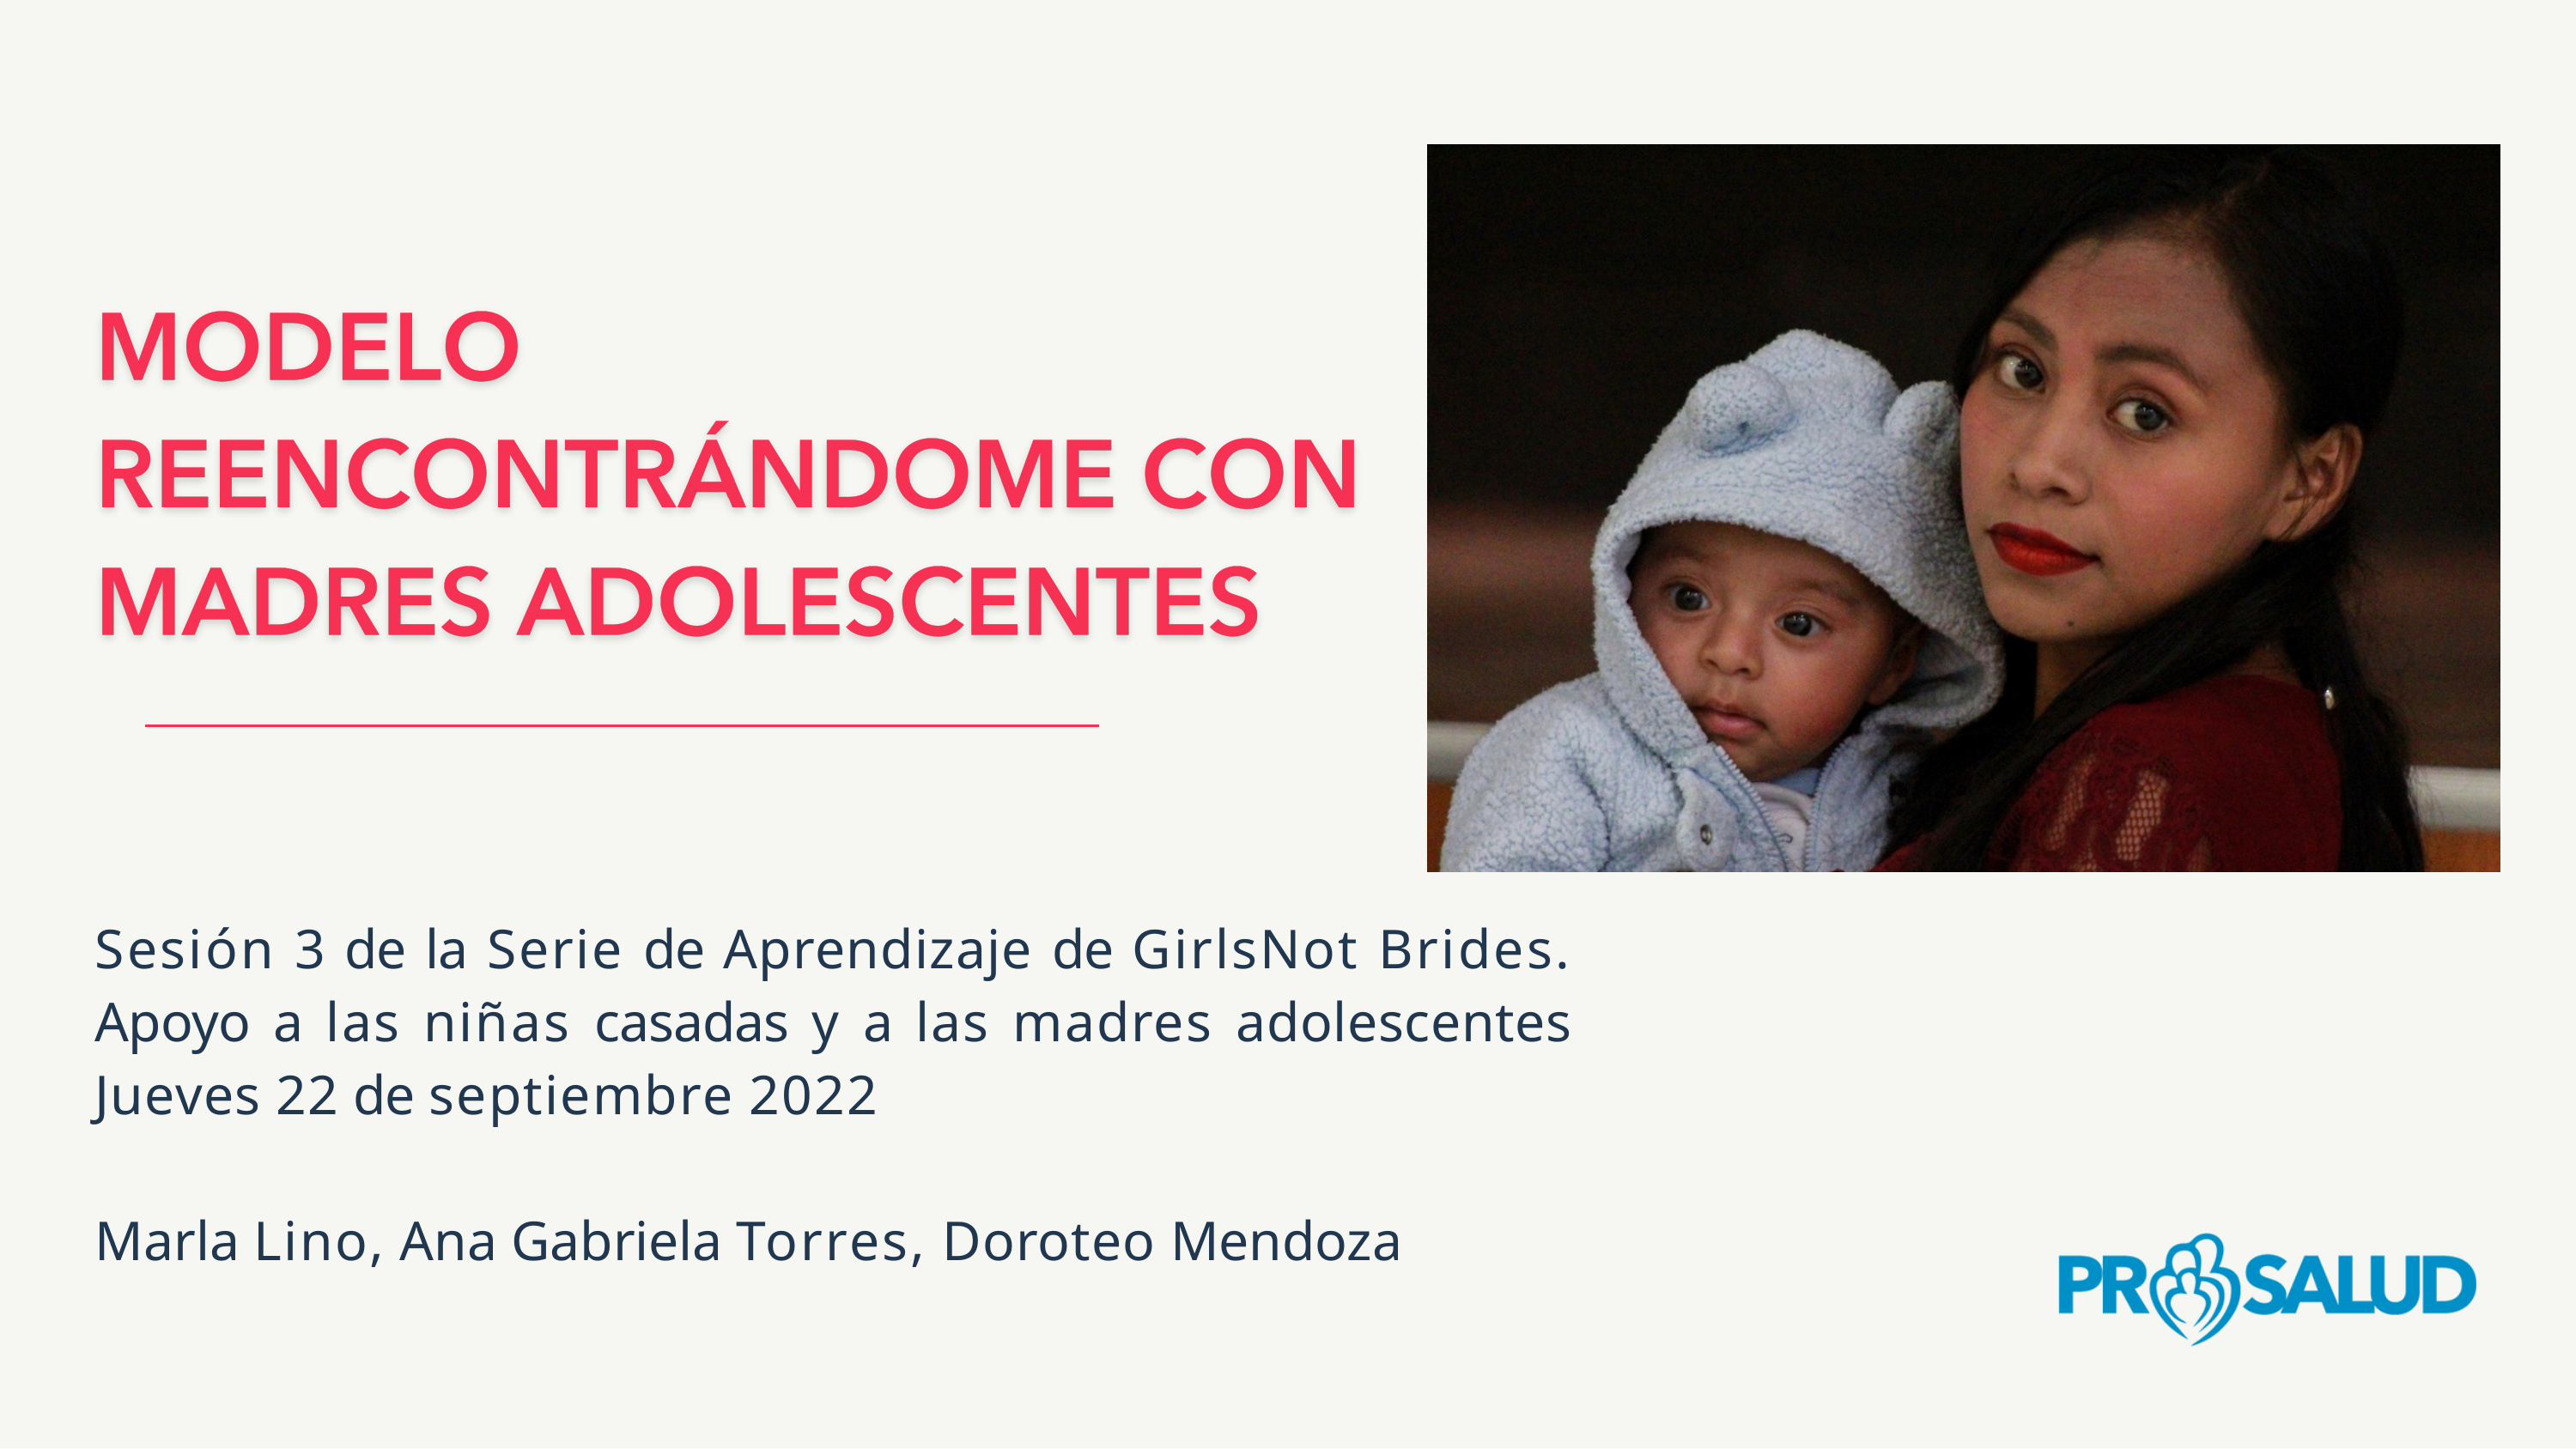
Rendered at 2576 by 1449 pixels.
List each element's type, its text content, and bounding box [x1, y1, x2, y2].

picture [81, 273, 1376, 688]
picture [1427, 144, 2500, 872]
picture [2001, 1204, 2534, 1376]
text_box Sesión 3 de la Serie de Aprendizaje de GirlsNot Brides. Apoyo a las niñas casadas y a las madres adolescentes Jueves 22 de septiembre 2022 Marla Lino, Ana Gabriela Torres, Doroteo Mendoza [93, 904, 1574, 1272]
